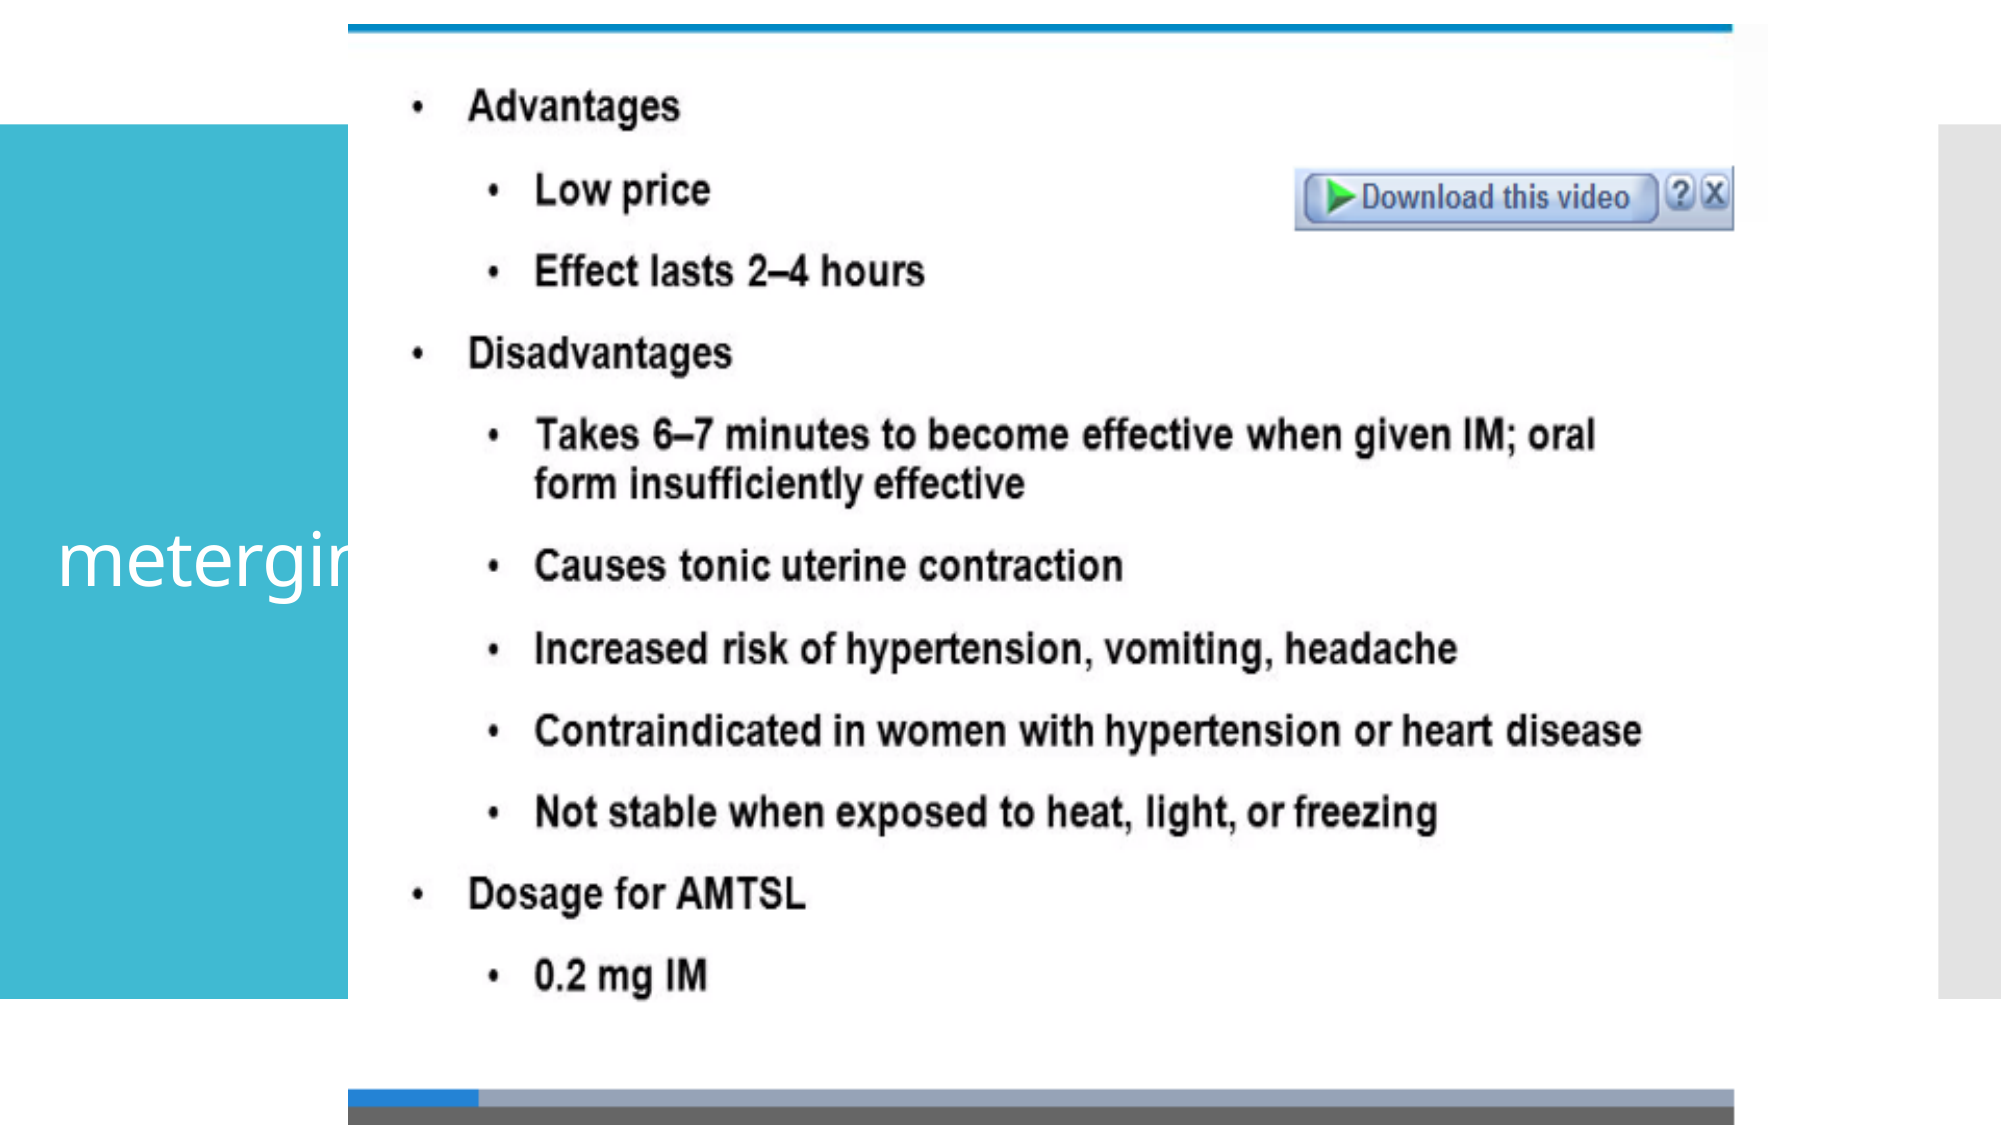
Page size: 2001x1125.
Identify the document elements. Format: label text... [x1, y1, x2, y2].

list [348, 24, 1768, 1125]
title metergin [41, 184, 348, 940]
